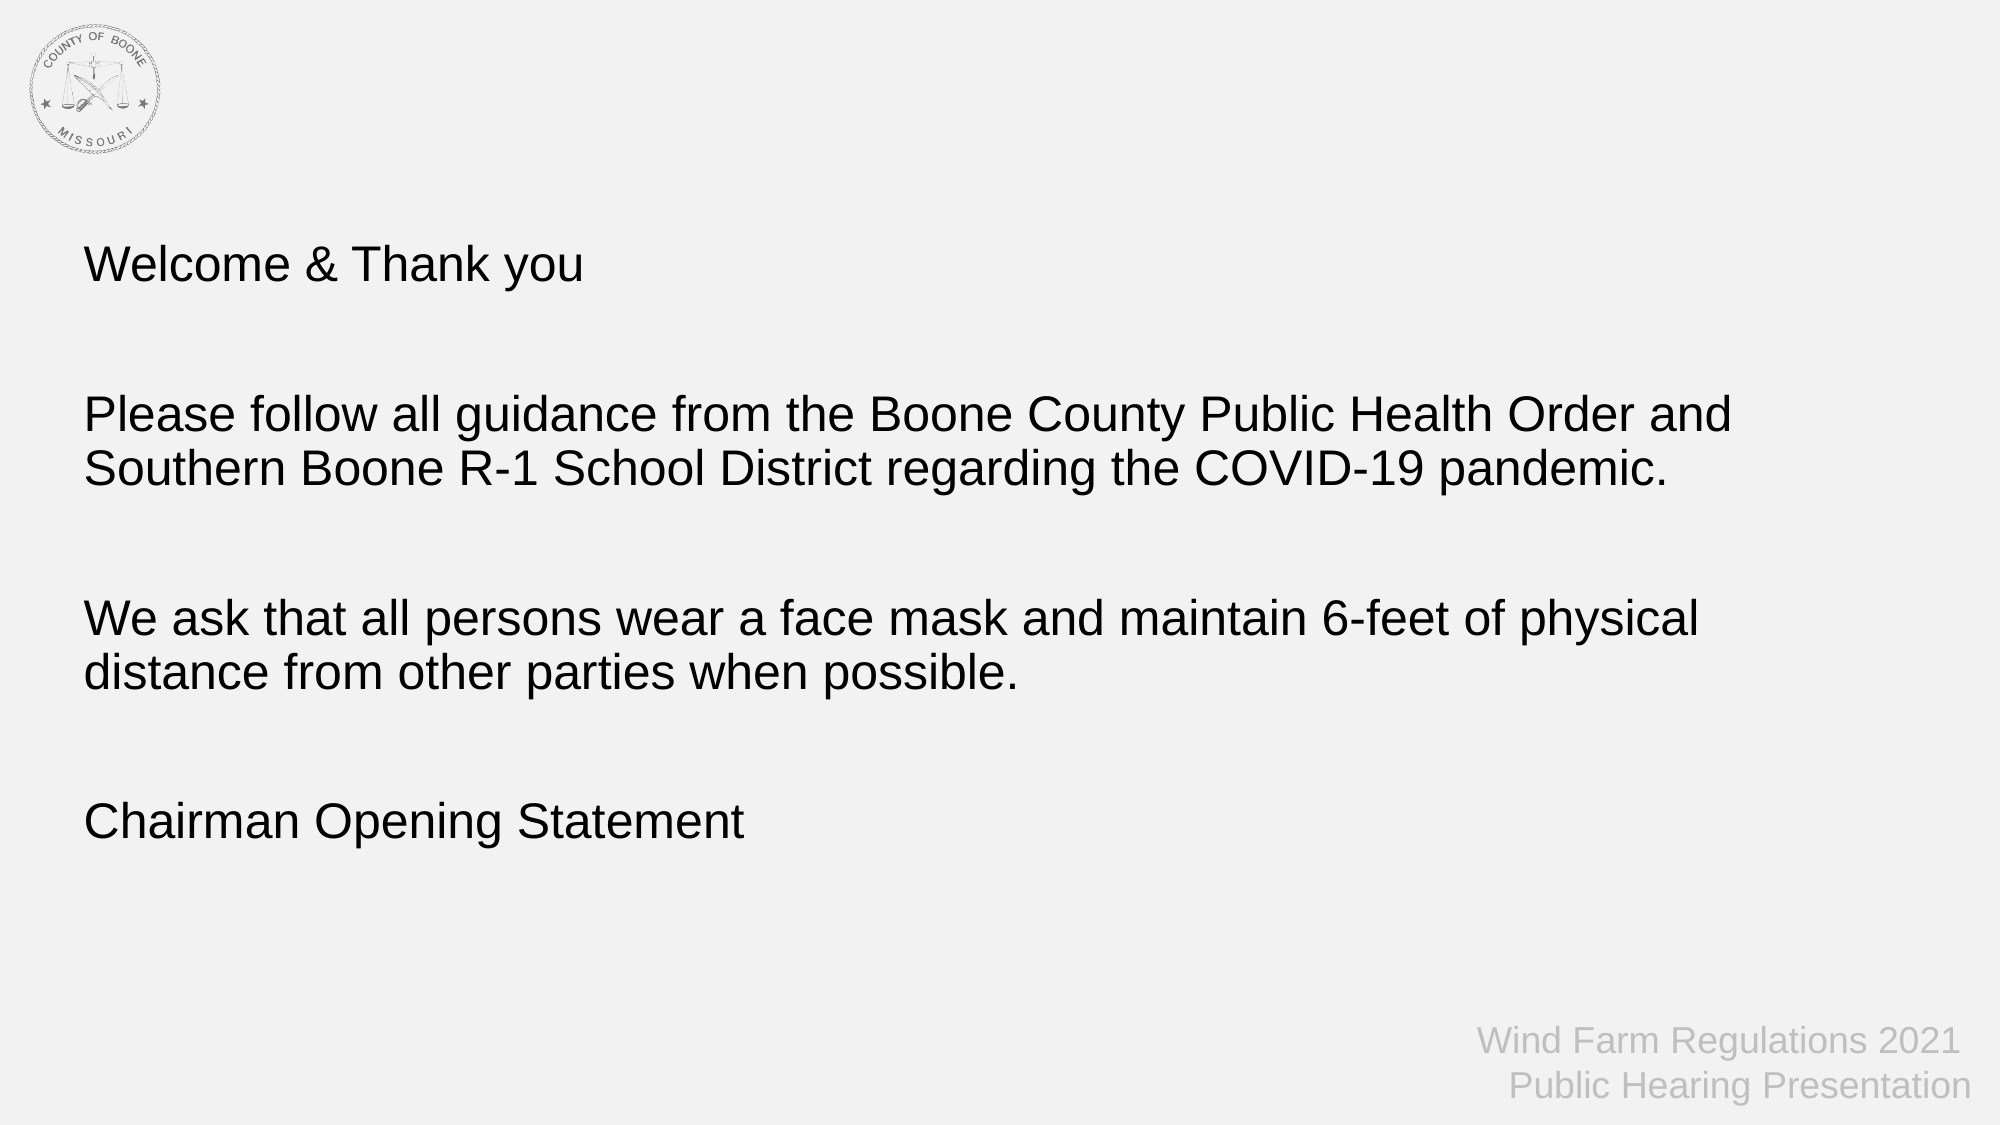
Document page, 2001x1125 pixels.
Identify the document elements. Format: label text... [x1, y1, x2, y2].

picture [28, 23, 161, 154]
text_box Wind Farm Regulations 2021 Public Hearing Presentation [1428, 1008, 1987, 1114]
subtitle Welcome & Thank you Please follow all guidance from the Boone County Public Health Order and Southern Boone R-1 School District regarding the COVID-19 pandemic. We ask that all persons wear a face mask and maintain 6-feet of physical distance from other parties when possible. Chairman Opening Statement [68, 231, 1767, 1009]
